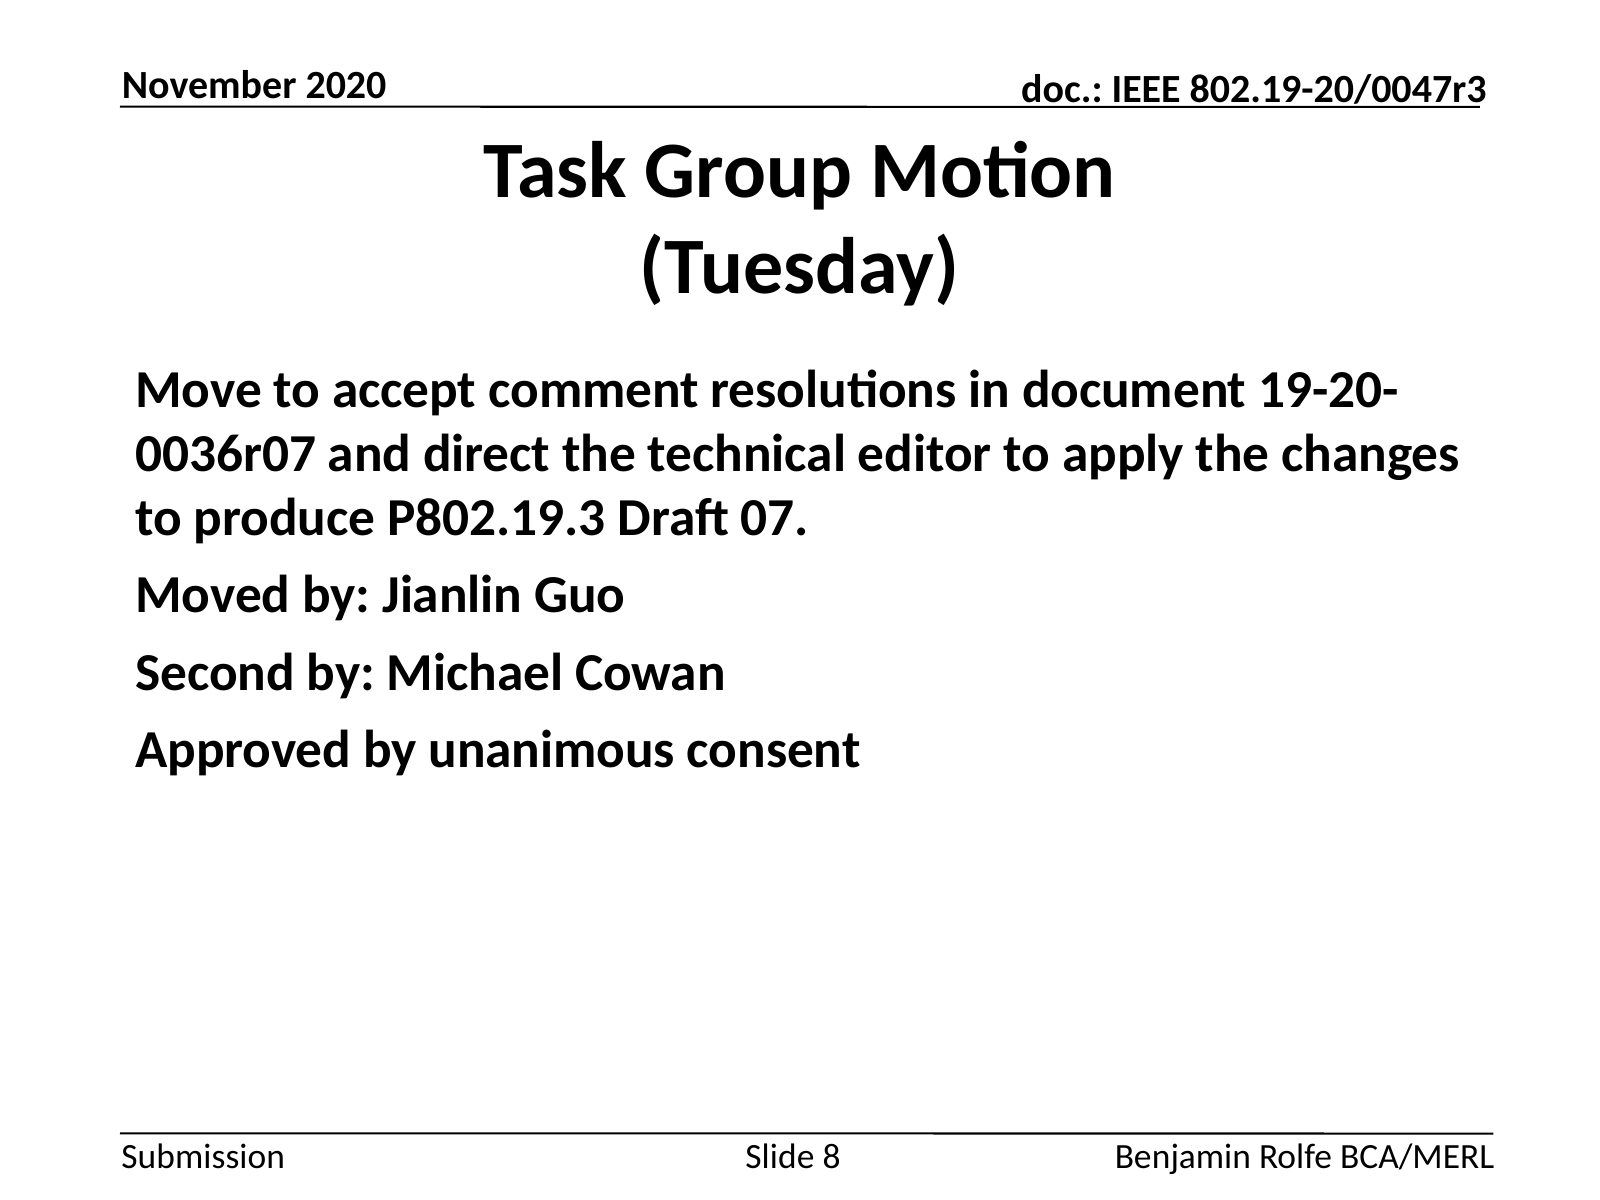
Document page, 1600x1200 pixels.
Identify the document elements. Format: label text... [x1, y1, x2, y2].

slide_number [121, 58, 451, 107]
footer Benjamin Rolfe BCA/MERL [937, 1132, 1495, 1174]
title Task Group Motion (Tuesday) [119, 119, 1480, 307]
slide_number Slide 8 [733, 1132, 854, 1197]
list Move to accept comment resolutions in document 19-20-0036r07 and direct the technical editor to apply the changes to produce P802.19.3 Draft 07. Moved by: Jianlin Guo Second by: Michael Cowan Approved by unanimous consent [119, 346, 1480, 1067]
